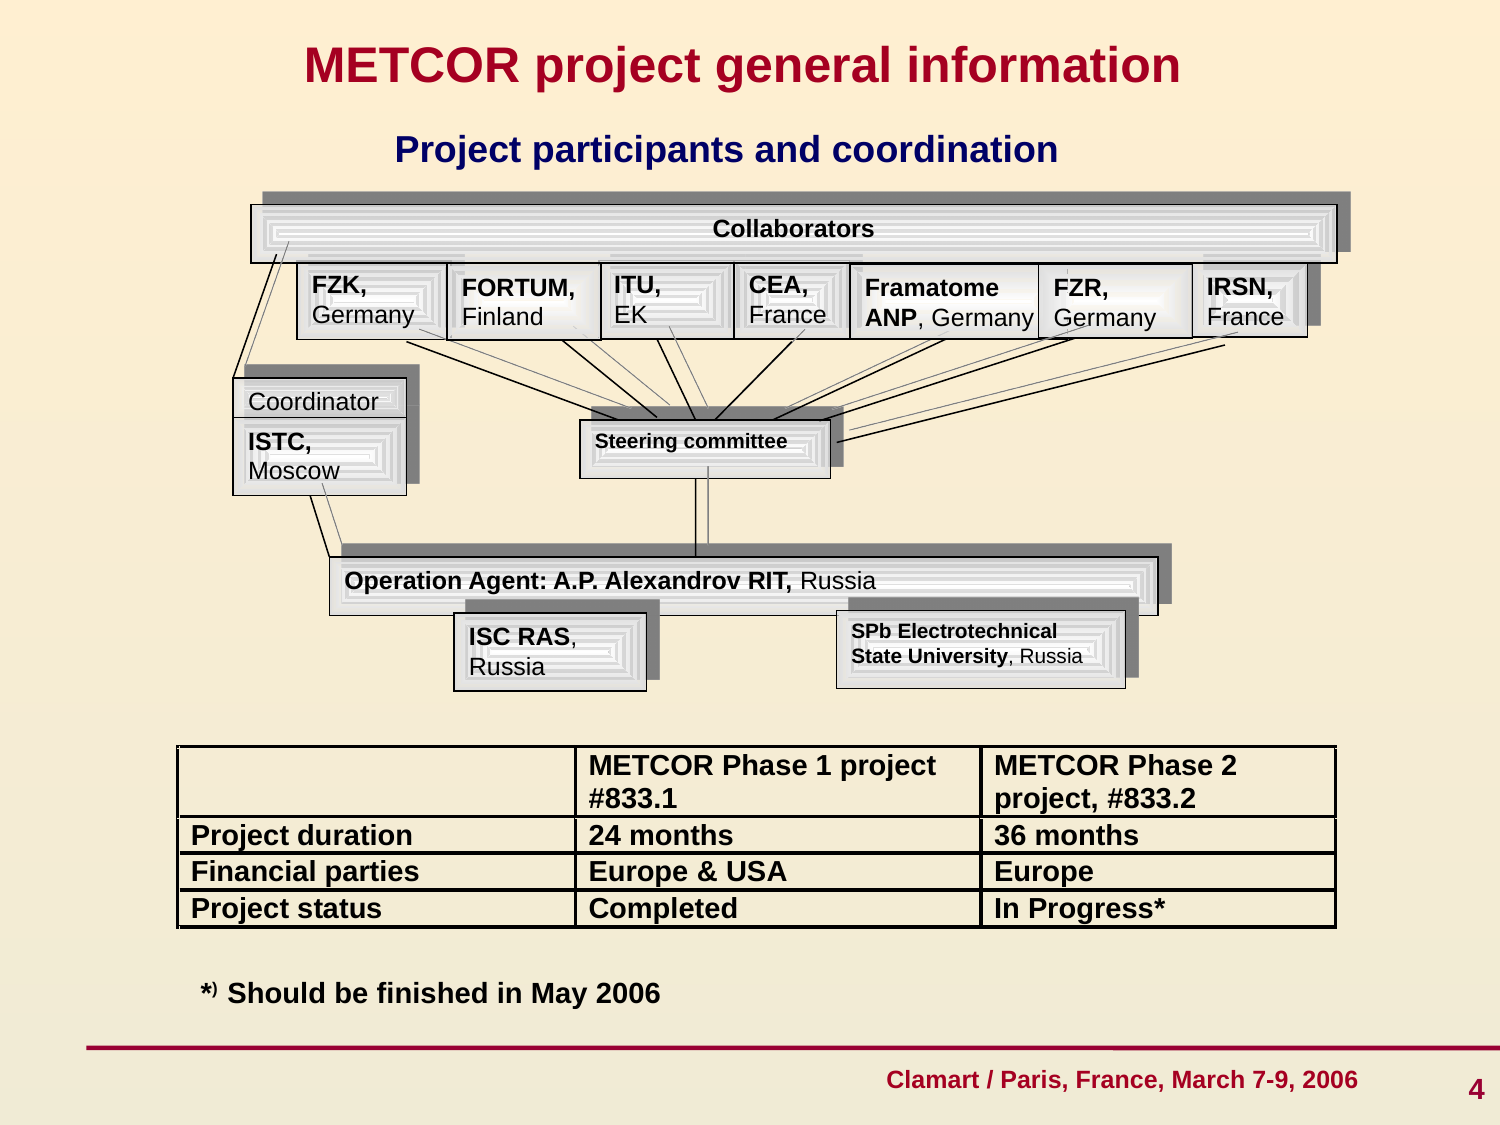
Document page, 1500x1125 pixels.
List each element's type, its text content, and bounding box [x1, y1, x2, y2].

text_box SPb Electrotechnical State University, Russia [836, 610, 1126, 689]
slide_number 4 [1187, 1050, 1500, 1125]
text_box ITU, EK [602, 264, 734, 339]
text_box FZK, Germany [296, 264, 446, 340]
text_box IRSN, France [1193, 264, 1308, 337]
text_box Steering committee [579, 420, 831, 479]
text_box Collaborators [250, 204, 1337, 264]
title METCOR project general information [112, 0, 1388, 125]
text_box Framatome ANP, Germany [849, 263, 1047, 339]
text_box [175, 744, 1338, 997]
text_box Operation Agent: A.P. Alexandrov RIT, Russia [329, 556, 1158, 616]
text_box ISTC, Moscow [233, 418, 407, 496]
text_box Coordinator [233, 378, 407, 418]
text_box ISC RAS, Russia [453, 612, 647, 692]
text_box FORTUM, Finland [446, 263, 602, 340]
text_box *) Should be finished in May 2006 [185, 1004, 1155, 1055]
text_box FZR, Germany [1038, 263, 1193, 338]
text_box Project participants and coordination [379, 117, 1349, 191]
text_box CEA, France [734, 264, 849, 339]
